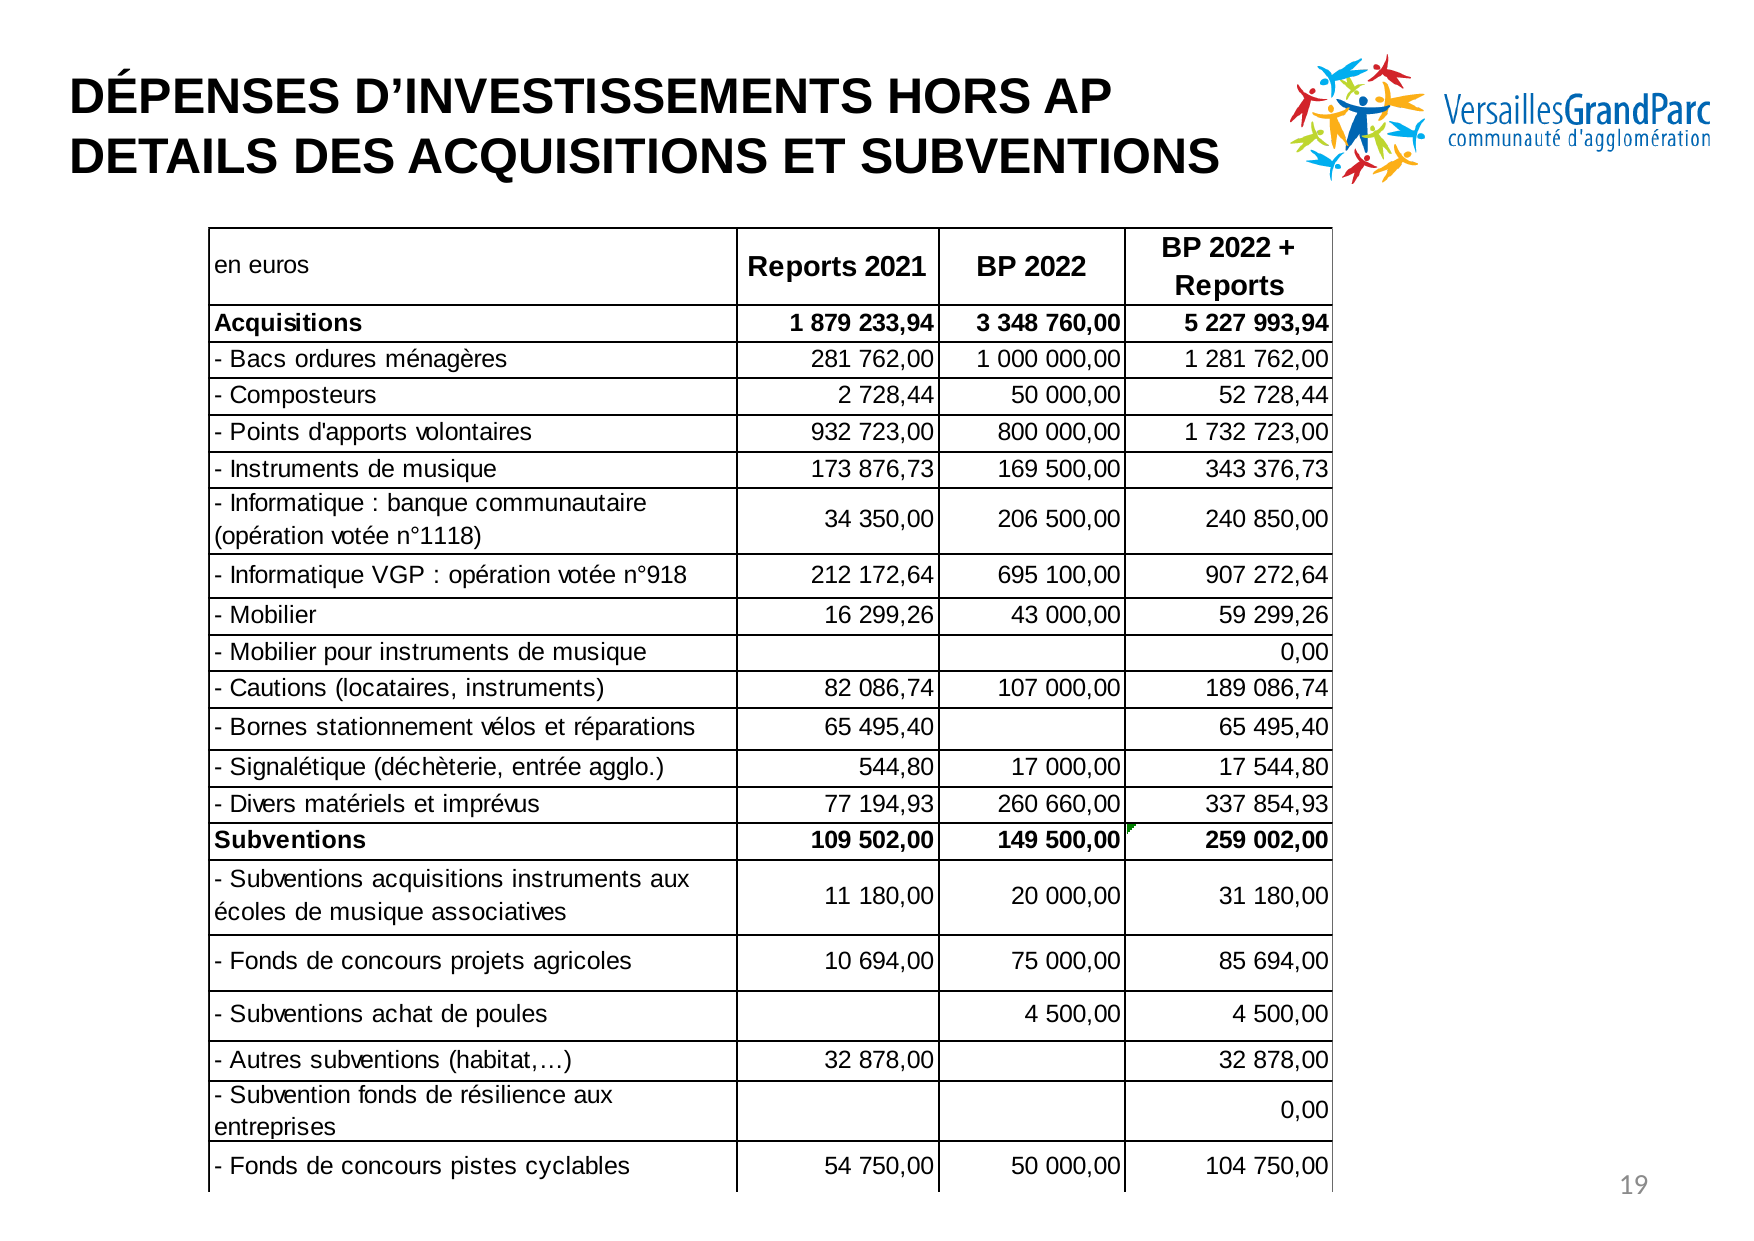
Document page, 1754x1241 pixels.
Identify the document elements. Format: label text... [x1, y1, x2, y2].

picture [208, 227, 1335, 1195]
picture [1290, 54, 1710, 184]
slide_number 19 [1256, 1149, 1666, 1216]
text_box Dépenses d’investissements HORS AP DETAILS DES ACQUISITIONS ET SUBVENTIONS [54, 56, 1532, 158]
